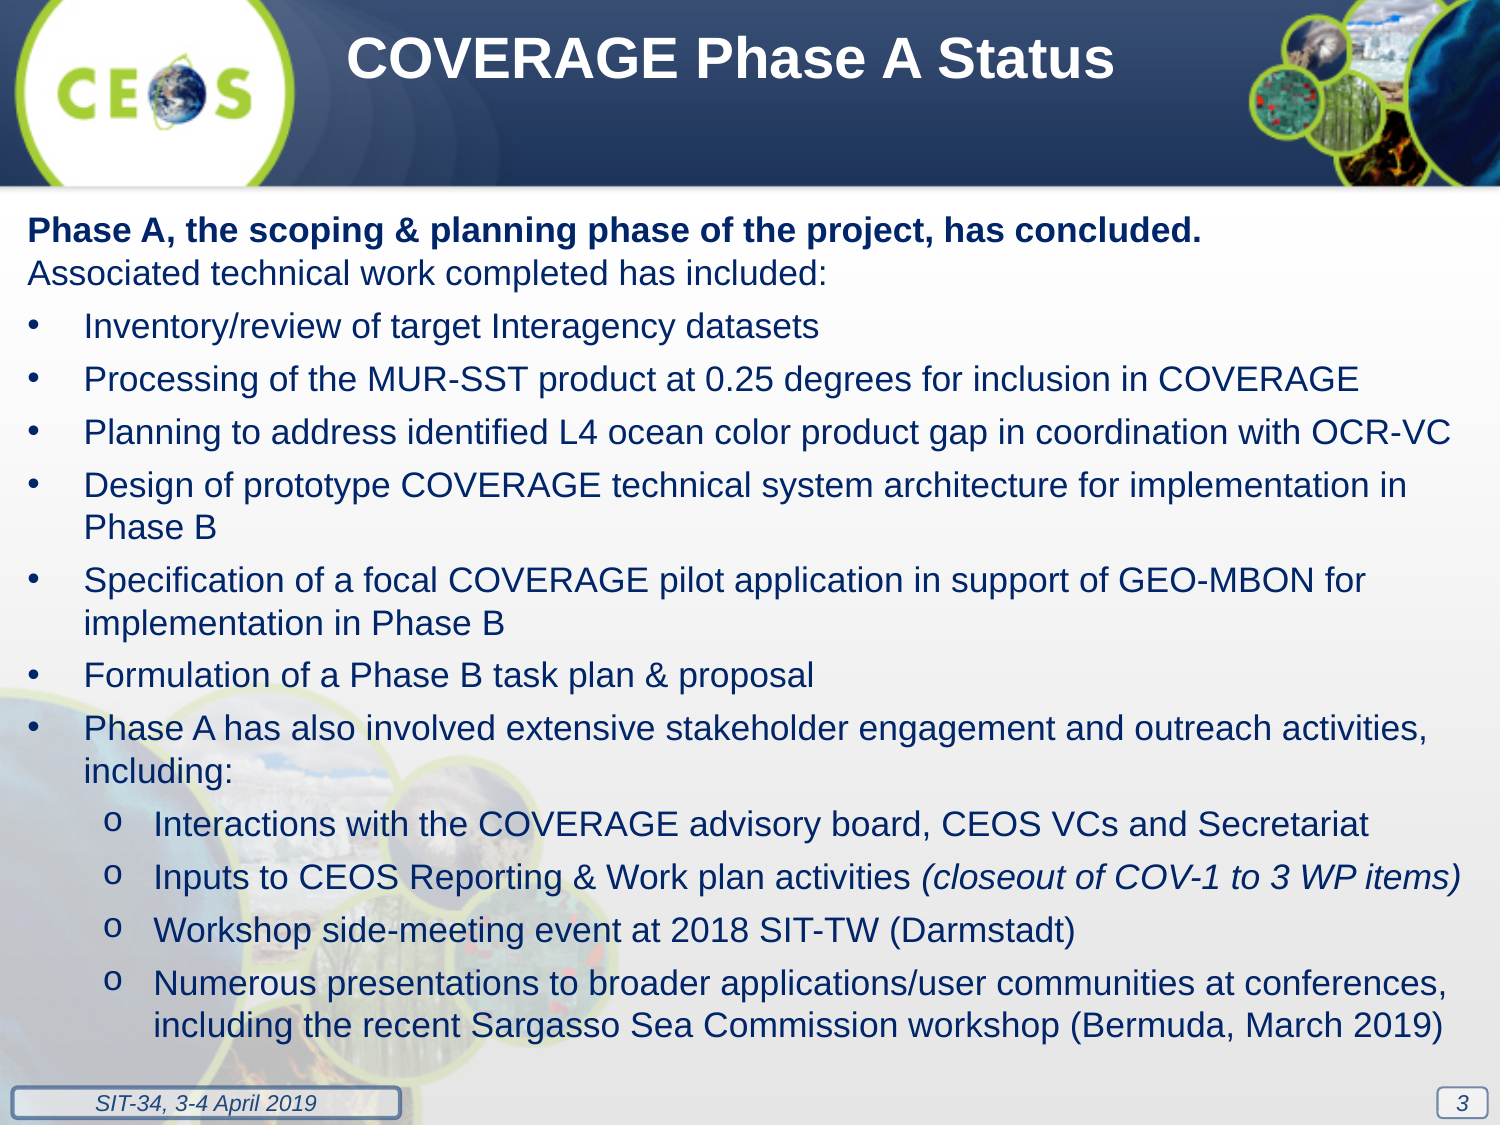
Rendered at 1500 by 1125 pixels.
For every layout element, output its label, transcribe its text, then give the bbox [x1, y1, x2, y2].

list Phase A, the scoping & planning phase of the project, has concluded. Associated technical work completed has included: Inventory/review of target Interagency datasets Processing of the MUR-SST product at 0.25 degrees for inclusion in COVERAGE Planning to address identified L4 ocean color product gap in coordination with OCR-VC Design of prototype COVERAGE technical system architecture for implementation in Phase B Specification of a focal COVERAGE pilot application in support of GEO-MBON for implementation in Phase B Formulation of a Phase B task plan & proposal Phase A has also involved extensive stakeholder engagement and outreach activities, including: Interactions with the COVERAGE advisory board, CEOS VCs and Secretariat Inputs to CEOS Reporting & Work plan activities (closeout of COV-1 to 3 WP items) Workshop side-meeting event at 2018 SIT-TW (Darmstadt) Numerous presentations to broader applications/user communities at conferences, including the recent Sargasso Sea Commission workshop (Bermuda, March 2019) [12, 200, 1500, 1075]
picture [0, 0, 1500, 1125]
list COVERAGE Phase A Status [324, 12, 1138, 175]
slide_number 3 [1436, 1086, 1489, 1120]
